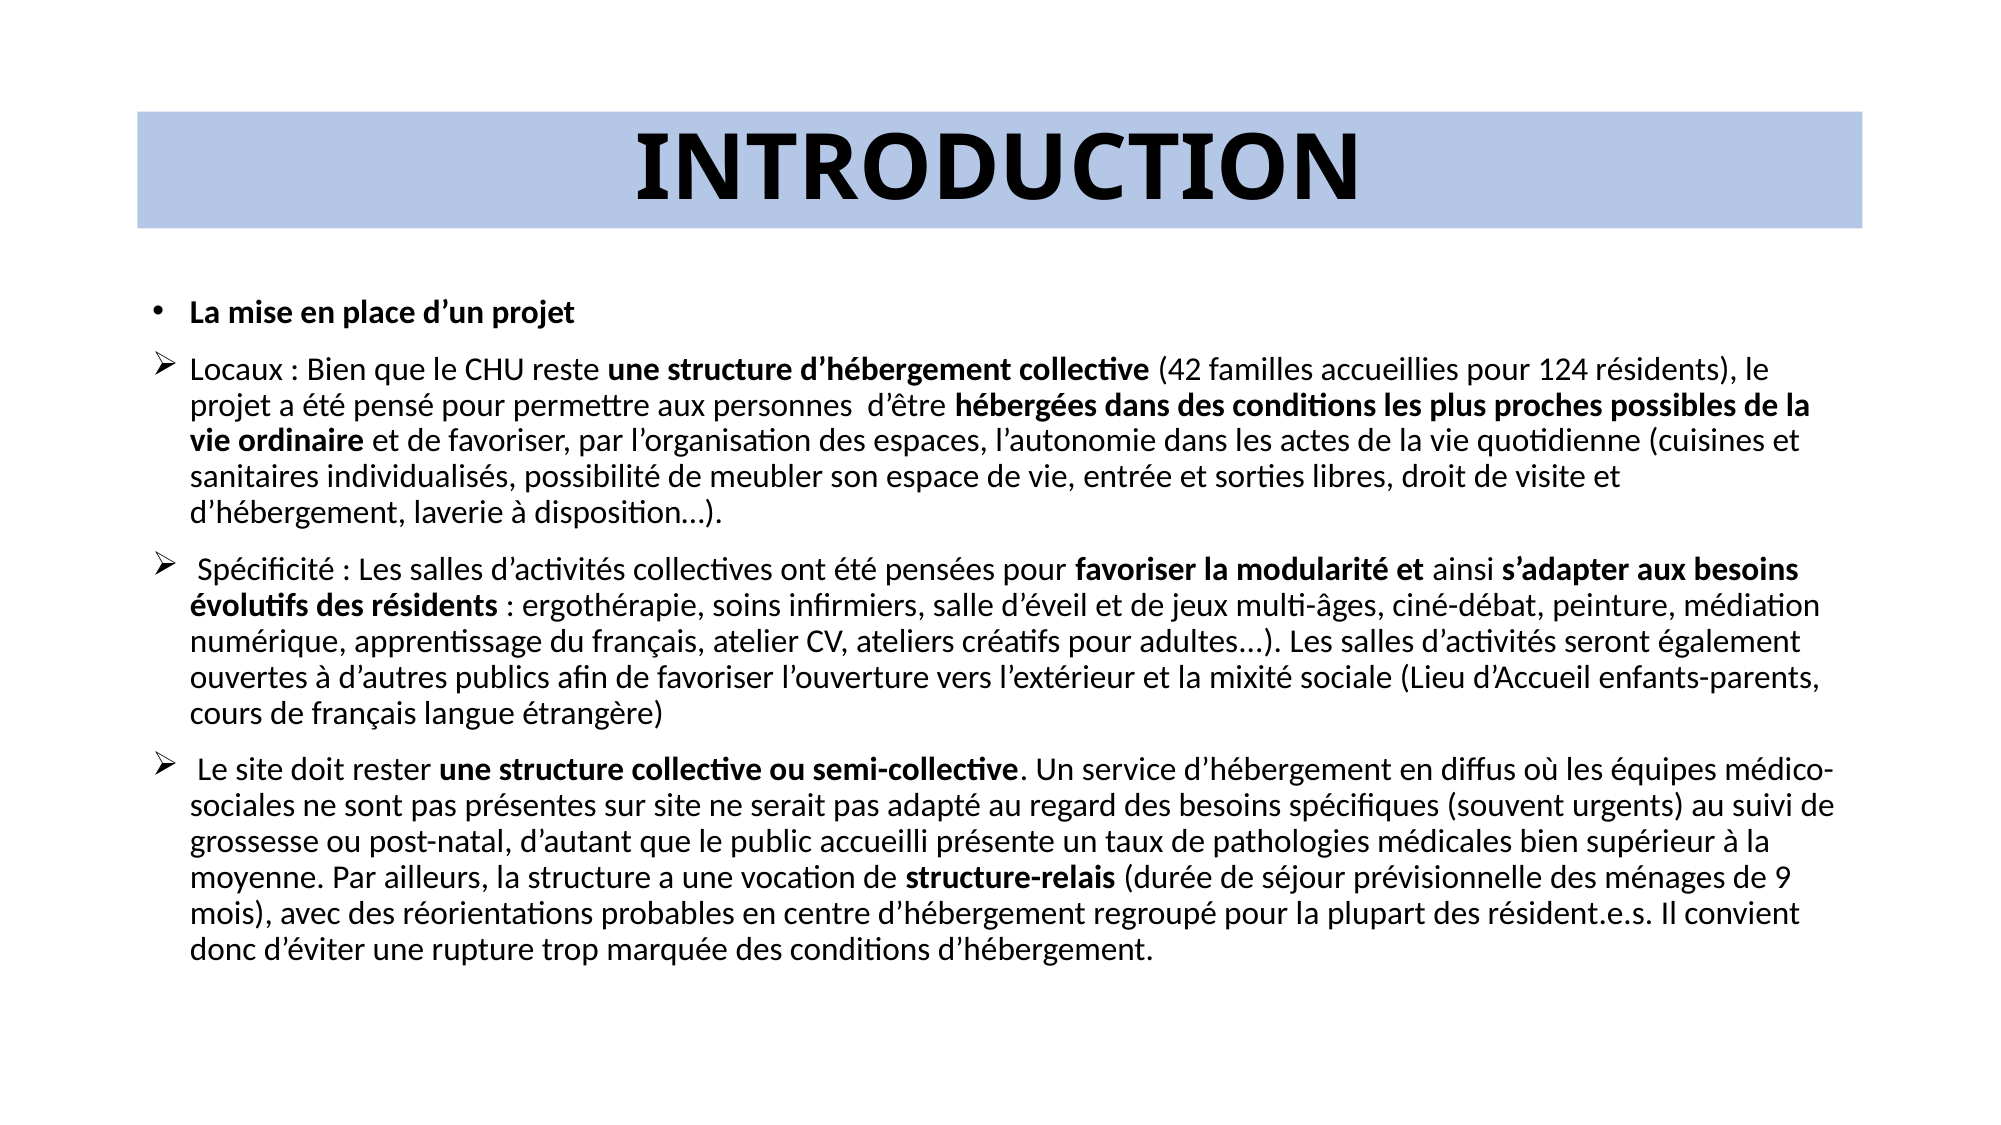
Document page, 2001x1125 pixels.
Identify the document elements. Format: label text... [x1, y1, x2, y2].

list La mise en place d’un projet Locaux : Bien que le CHU reste une structure d’hébergement collective (42 familles accueillies pour 124 résidents), le projet a été pensé pour permettre aux personnes d’être hébergées dans des conditions les plus proches possibles de la vie ordinaire et de favoriser, par l’organisation des espaces, l’autonomie dans les actes de la vie quotidienne (cuisines et sanitaires individualisés, possibilité de meubler son espace de vie, entrée et sorties libres, droit de visite et d’hébergement, laverie à disposition…). Spécificité : Les salles d’activités collectives ont été pensées pour favoriser la modularité et ainsi s’adapter aux besoins évolutifs des résidents : ergothérapie, soins infirmiers, salle d’éveil et de jeux multi-âges, ciné-débat, peinture, médiation numérique, apprentissage du français, atelier CV, ateliers créatifs pour adultes...). Les salles d’activités seront également ouvertes à d’autres publics afin de favoriser l’ouverture vers l’extérieur et la mixité sociale (Lieu d’Accueil enfants-parents, cours de français langue étrangère) Le site doit rester une structure collective ou semi-collective. Un service d’hébergement en diffus où les équipes médico-sociales ne sont pas présentes sur site ne serait pas adapté au regard des besoins spécifiques (souvent urgents) au suivi de grossesse ou post-natal, d’autant que le public accueilli présente un taux de pathologies médicales bien supérieur à la moyenne. Par ailleurs, la structure a une vocation de structure-relais (durée de séjour prévisionnelle des ménages de 9 mois), avec des réorientations probables en centre d’hébergement regroupé pour la plupart des résident.e.s. Il convient donc d’éviter une rupture trop marquée des conditions d’hébergement. [137, 236, 1863, 1014]
title INTRODUCTION [137, 111, 1863, 229]
